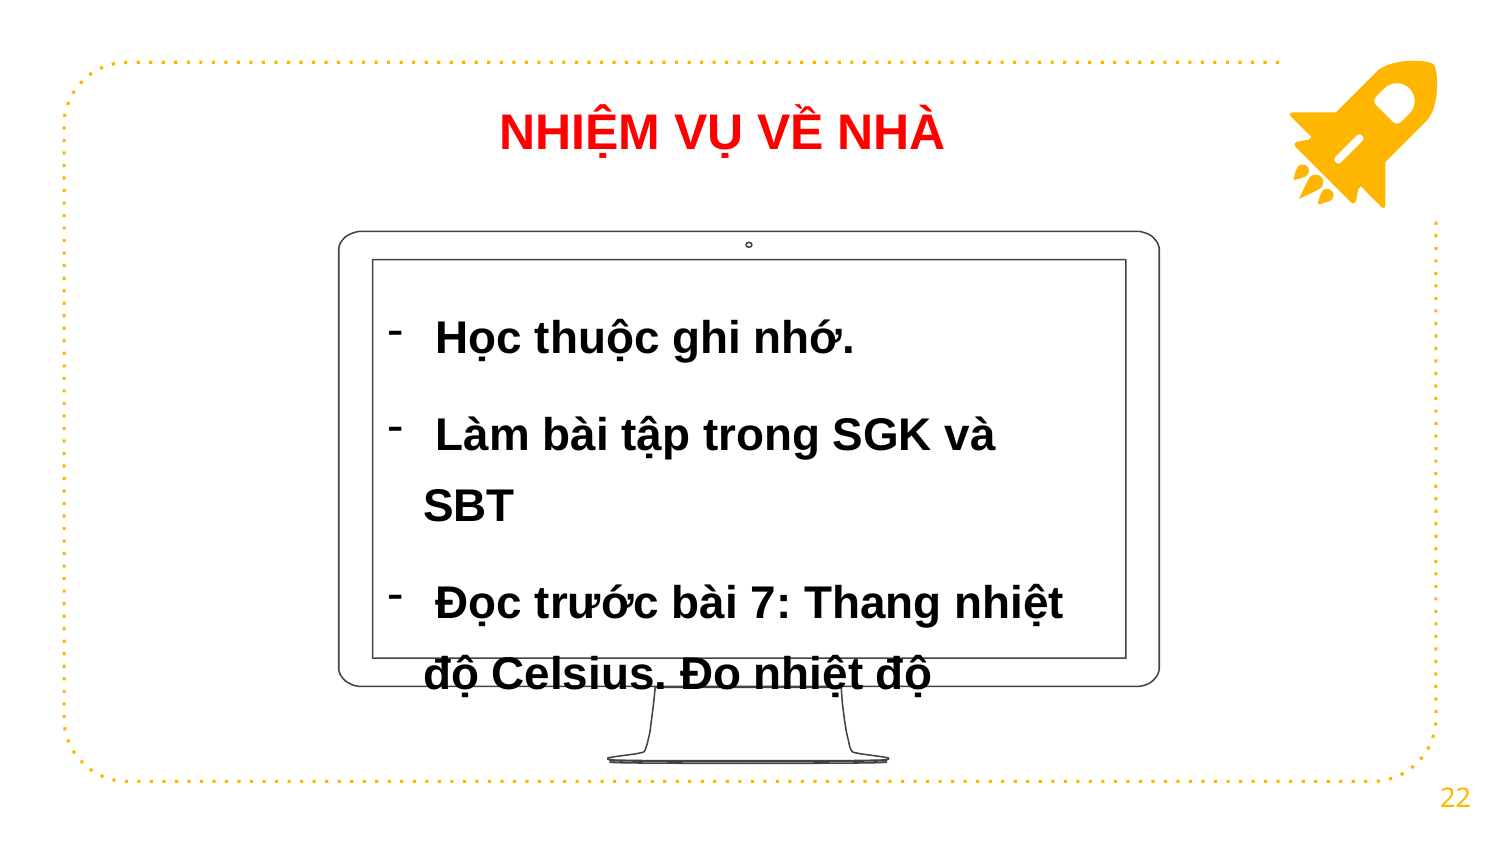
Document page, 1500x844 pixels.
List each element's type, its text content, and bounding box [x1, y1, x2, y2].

text_box [607, 710, 889, 764]
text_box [1289, 60, 1438, 209]
slide_number 22 [1411, 753, 1500, 844]
text_box [338, 231, 1160, 687]
text_box NHIỆM VỤ VỀ NHÀ [484, 84, 1031, 199]
text_box Học thuộc ghi nhớ. Làm bài tập trong SGK và SBT Đọc trước bài 7: Thang nhiệt độ Celsius. Đo nhiệt độ [365, 280, 1106, 710]
